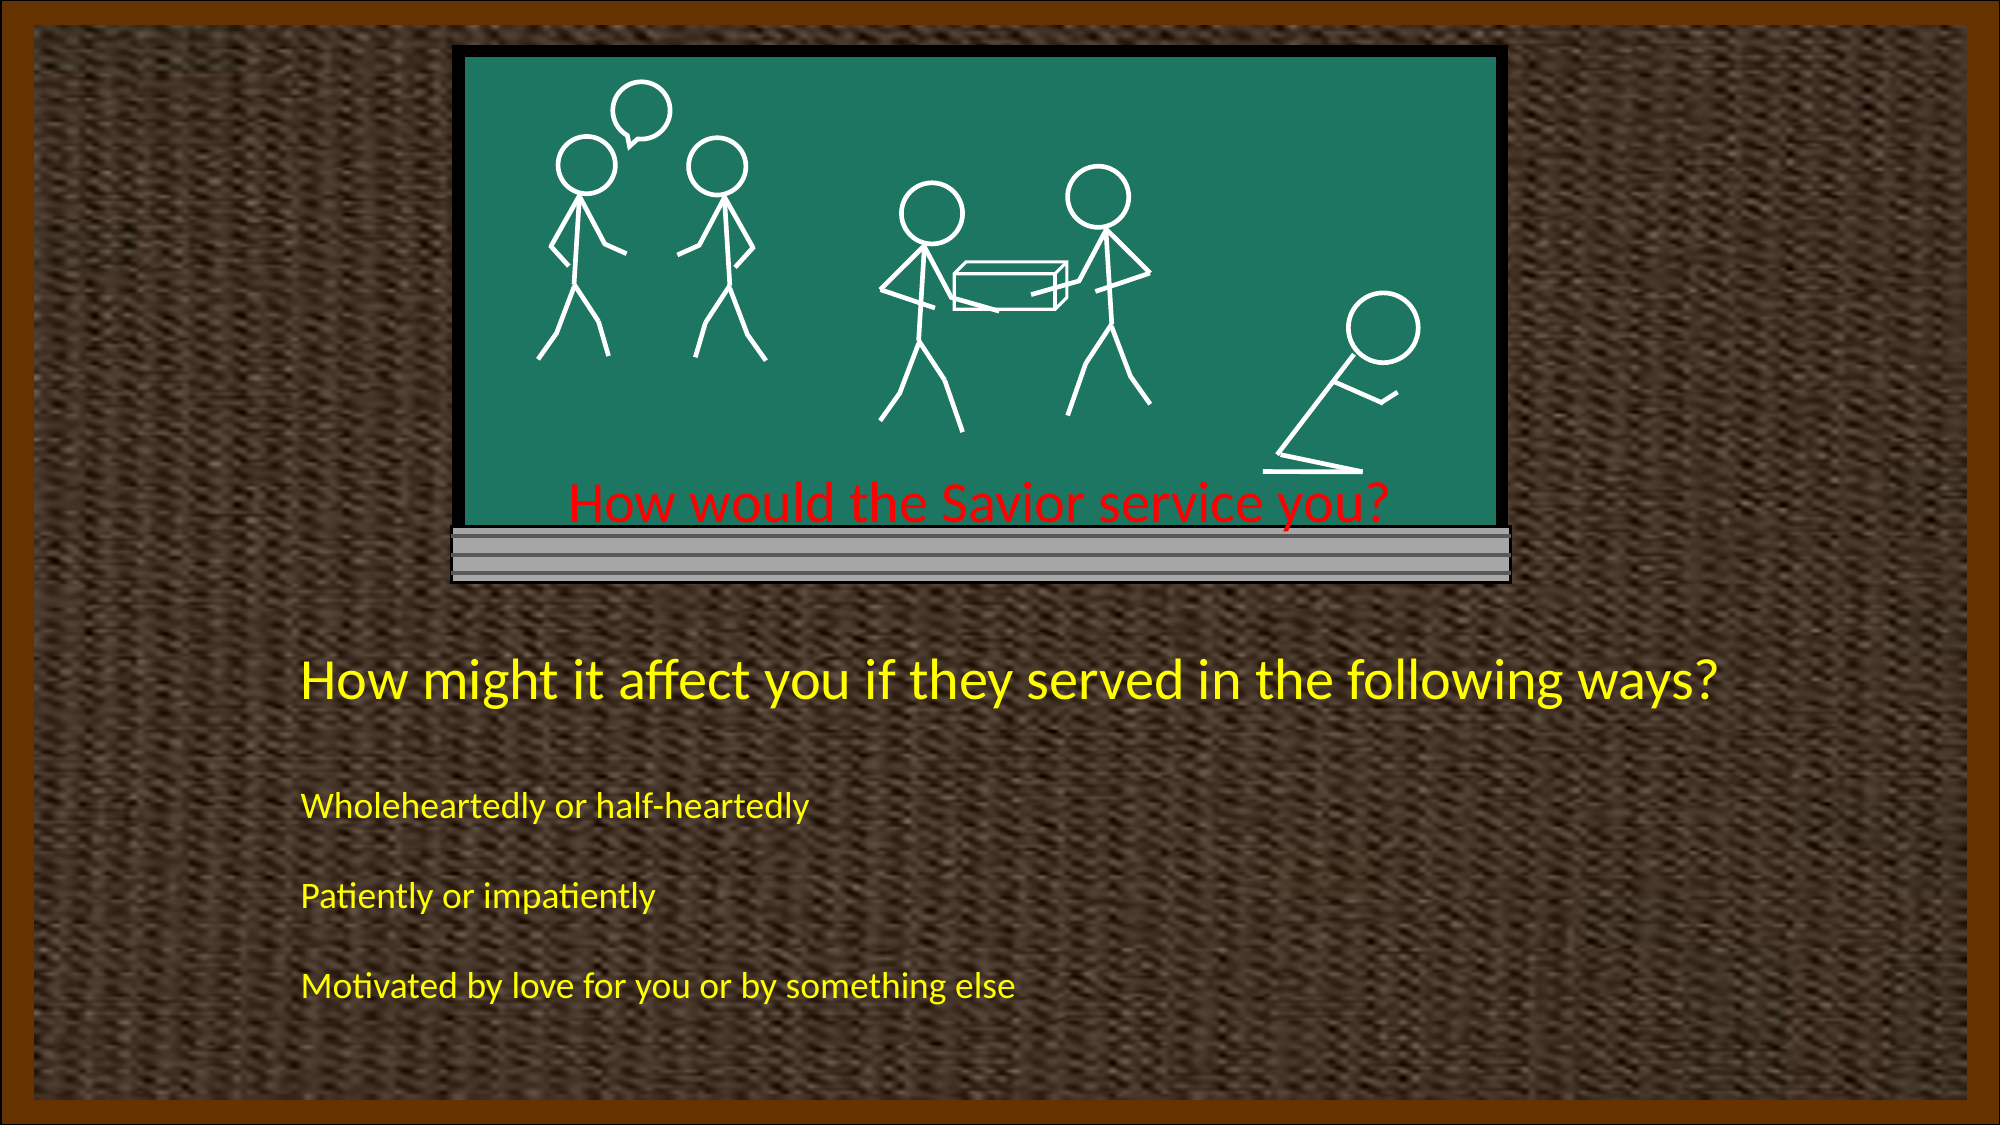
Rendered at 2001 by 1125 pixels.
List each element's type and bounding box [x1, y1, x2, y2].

text_box [537, 81, 767, 362]
text_box [450, 50, 1512, 584]
text_box [1262, 292, 1419, 473]
picture [0, 0, 2000, 1125]
text_box [879, 182, 1000, 433]
text_box [1030, 165, 1151, 416]
